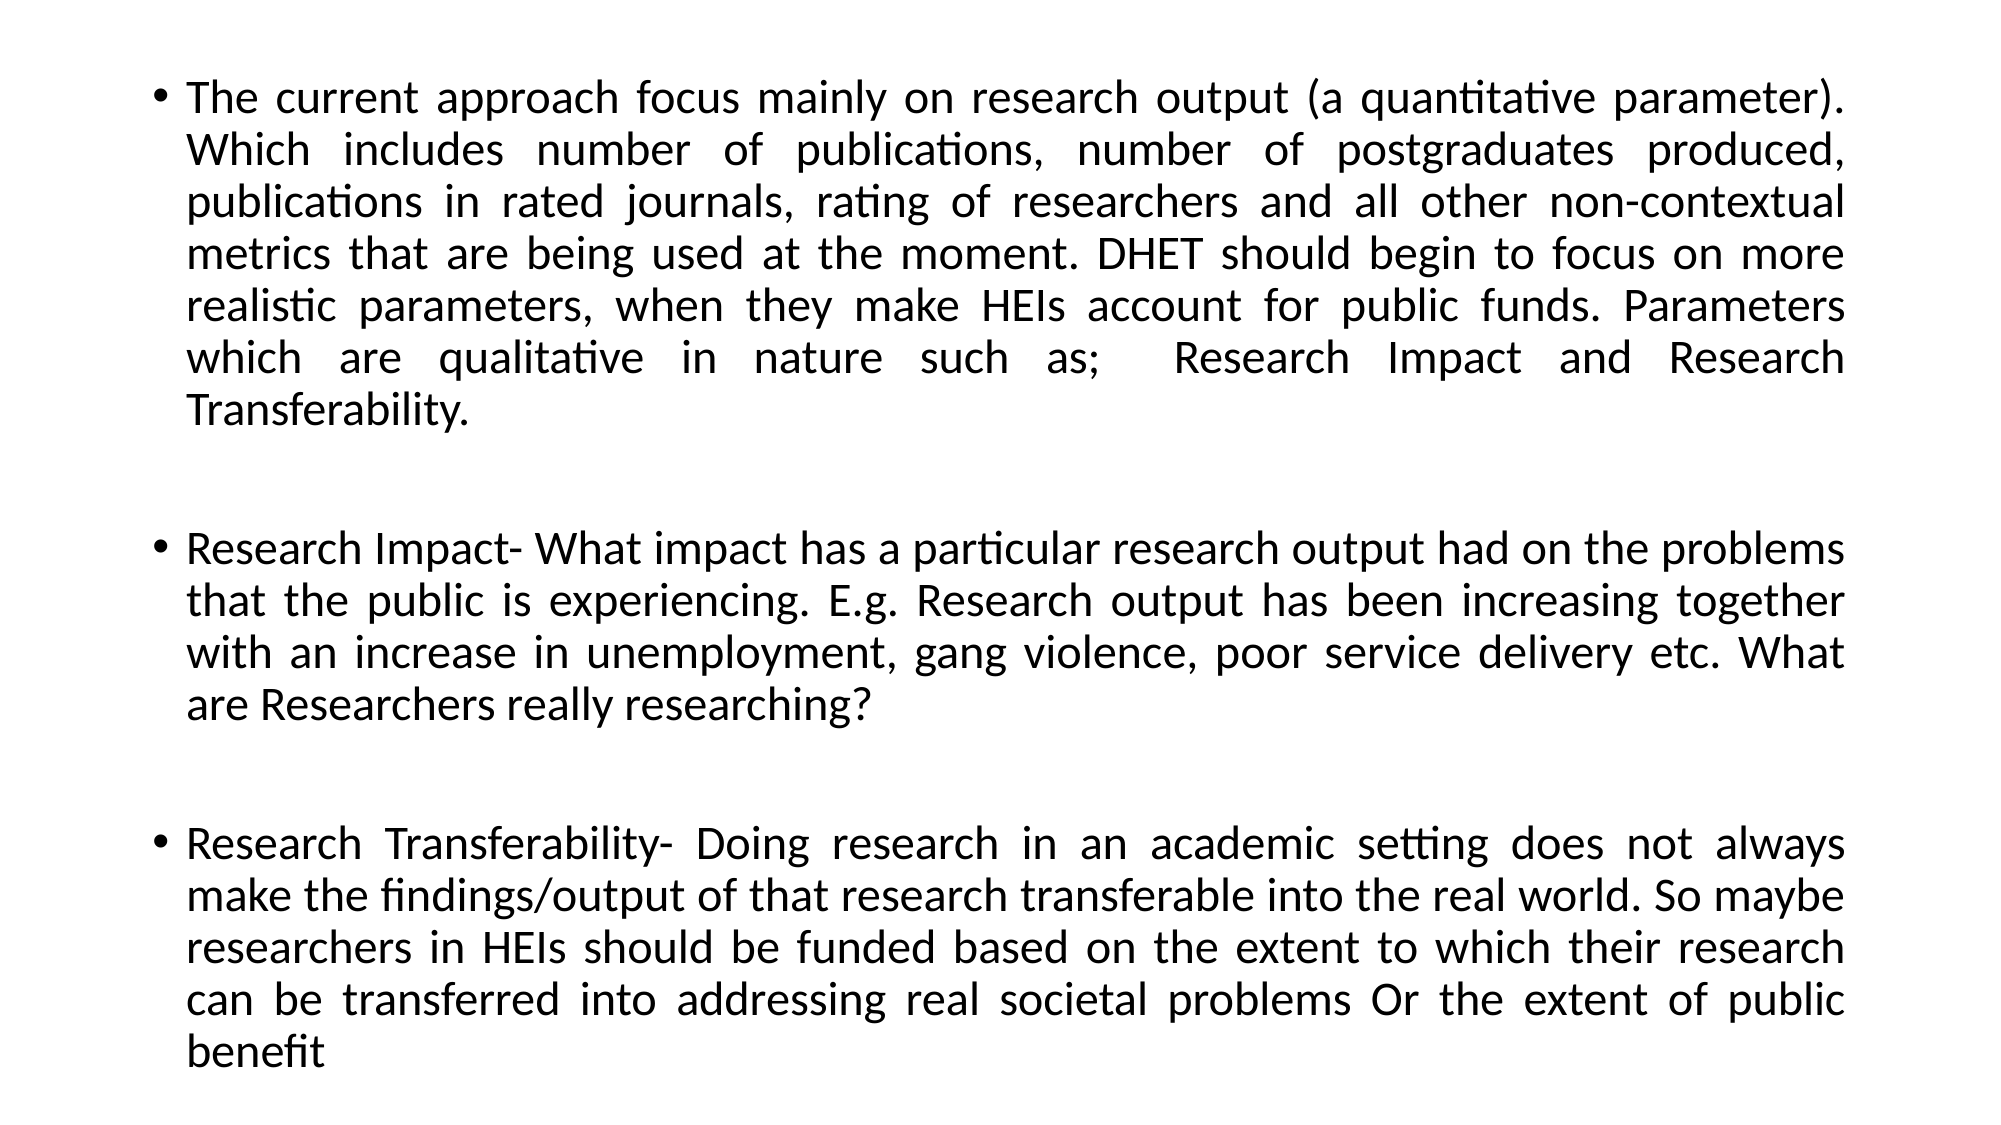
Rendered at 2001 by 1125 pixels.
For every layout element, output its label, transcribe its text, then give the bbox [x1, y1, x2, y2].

list The current approach focus mainly on research output (a quantitative parameter). Which includes number of publications, number of postgraduates produced, publications in rated journals, rating of researchers and all other non-contextual metrics that are being used at the moment. DHET should begin to focus on more realistic parameters, when they make HEIs account for public funds. Parameters which are qualitative in nature such as; Research Impact and Research Transferability. Research Impact- What impact has a particular research output had on the problems that the public is experiencing. E.g. Research output has been increasing together with an increase in unemployment, gang violence, poor service delivery etc. What are Researchers really researching? Research Transferability- Doing research in an academic setting does not always make the findings/output of that research transferable into the real world. So maybe researchers in HEIs should be funded based on the extent to which their research can be transferred into addressing real societal problems Or the extent of public benefit [137, 63, 1863, 1097]
